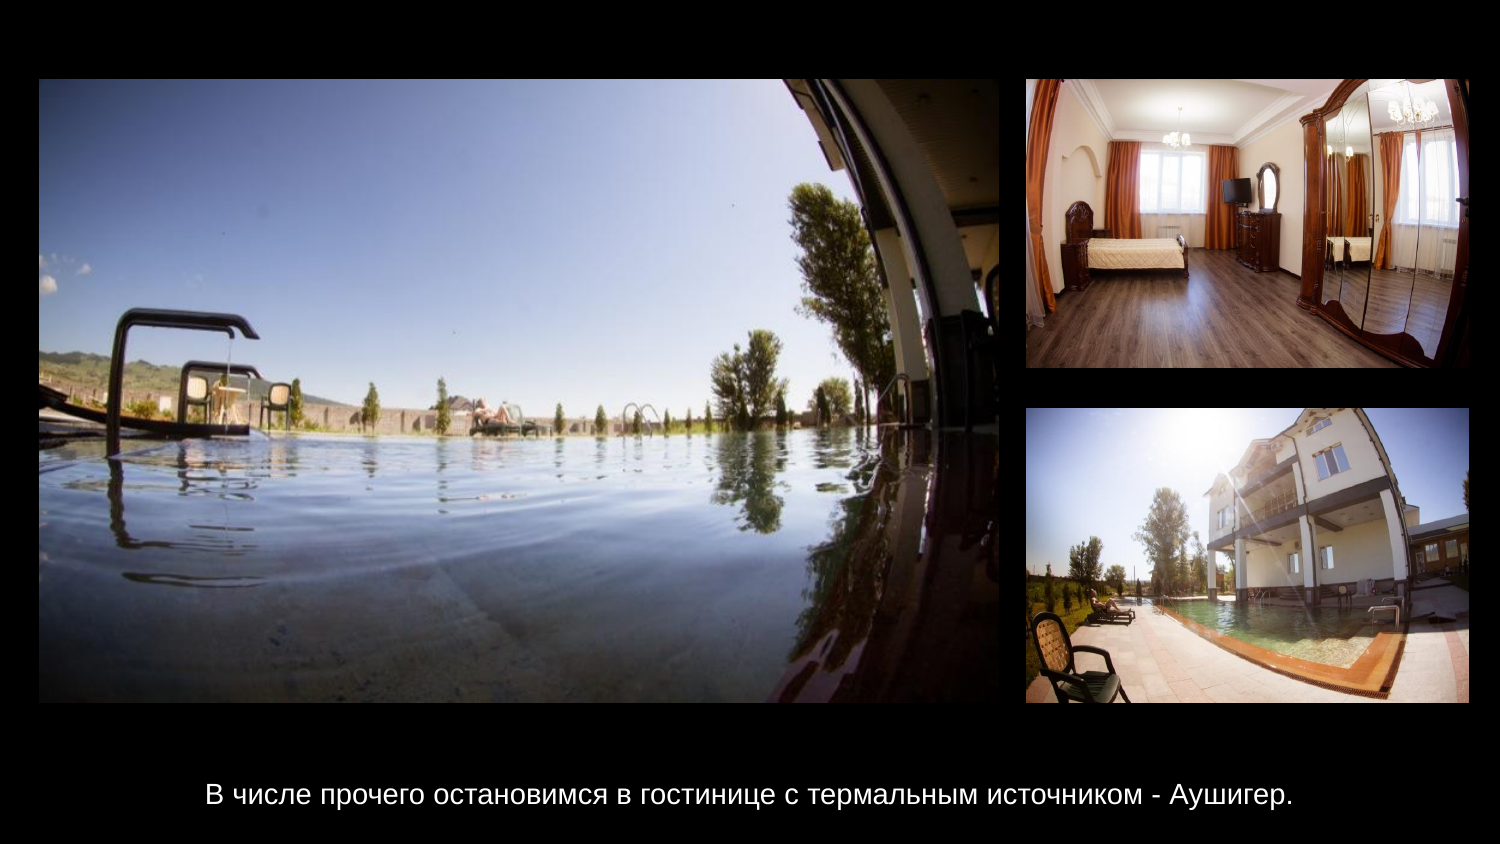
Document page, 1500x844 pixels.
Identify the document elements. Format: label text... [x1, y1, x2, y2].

picture [1025, 408, 1469, 704]
picture [39, 79, 999, 703]
picture [1025, 79, 1469, 369]
text_box В числе прочего остановимся в гостинице с термальным источником - Аушигер. [39, 759, 1469, 823]
